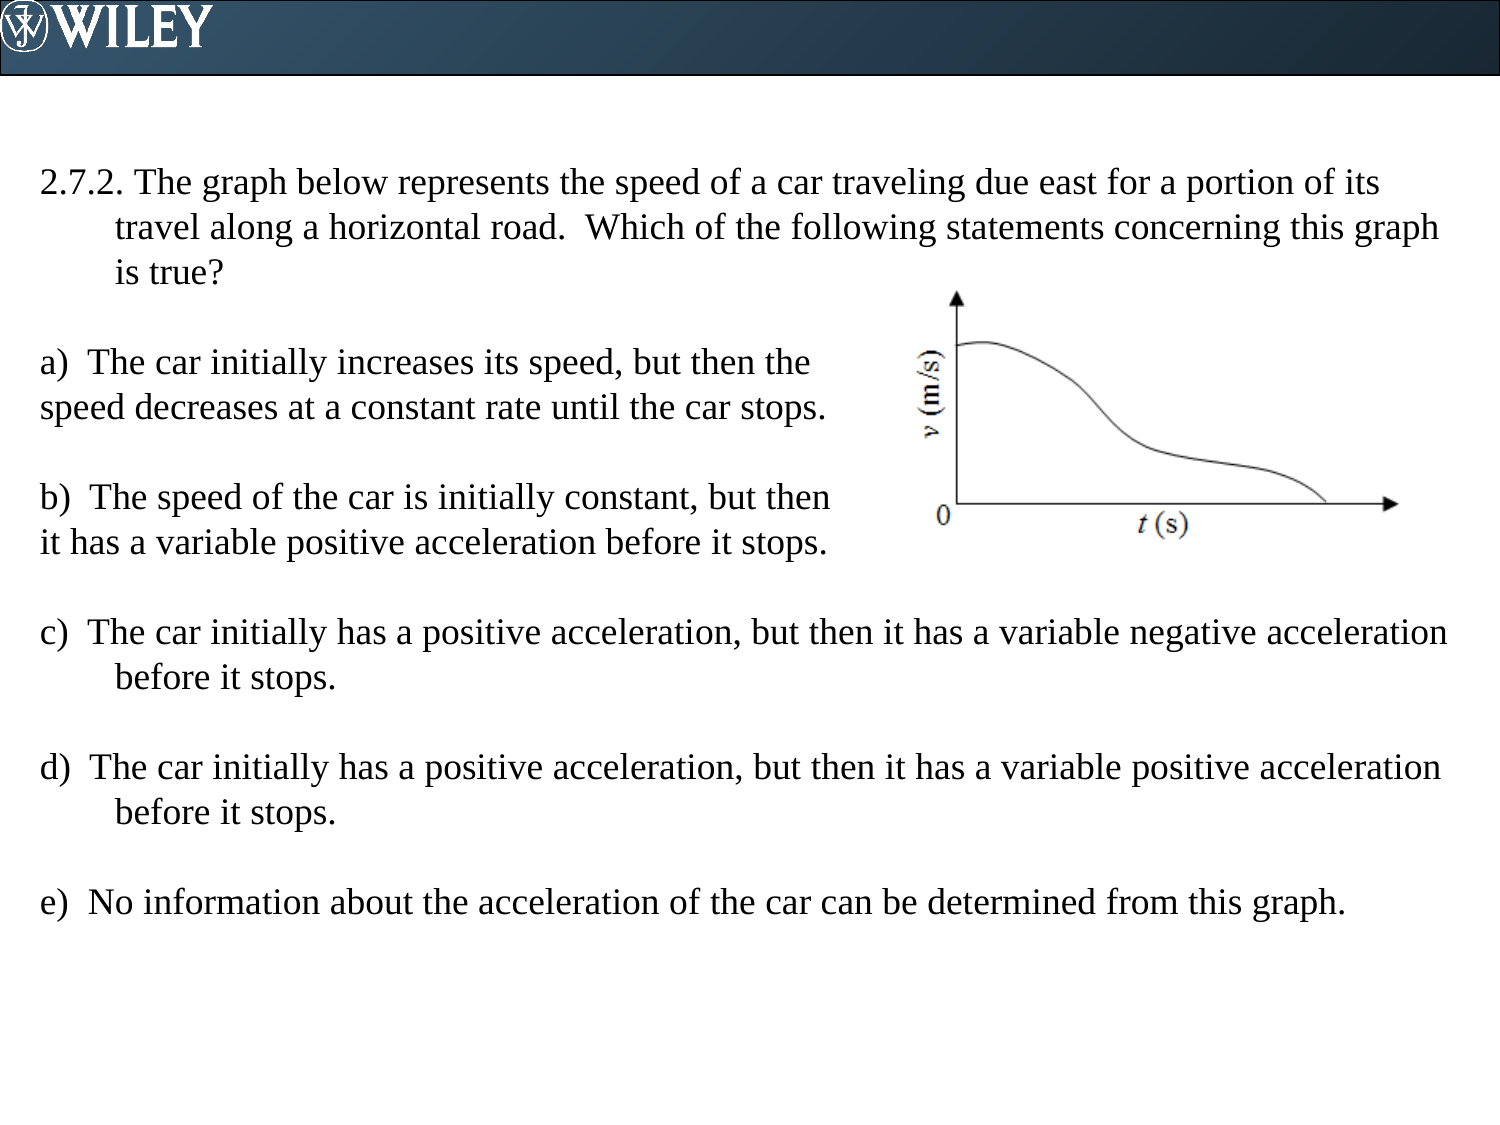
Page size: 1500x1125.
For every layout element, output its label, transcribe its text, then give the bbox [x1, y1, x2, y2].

picture [874, 274, 1440, 563]
text_box 2.7.2. The graph below represents the speed of a car traveling due east for a portion of its travel along a horizontal road. Which of the following statements concerning this graph is true? a) The car initially increases its speed, but then the speed decreases at a constant rate until the car stops. b) The speed of the car is initially constant, but then it has a variable positive acceleration before it stops. c) The car initially has a positive acceleration, but then it has a variable negative acceleration before it stops. d) The car initially has a positive acceleration, but then it has a variable positive acceleration before it stops. e) No information about the acceleration of the car can be determined from this graph. [24, 149, 1475, 930]
picture [0, 0, 213, 52]
